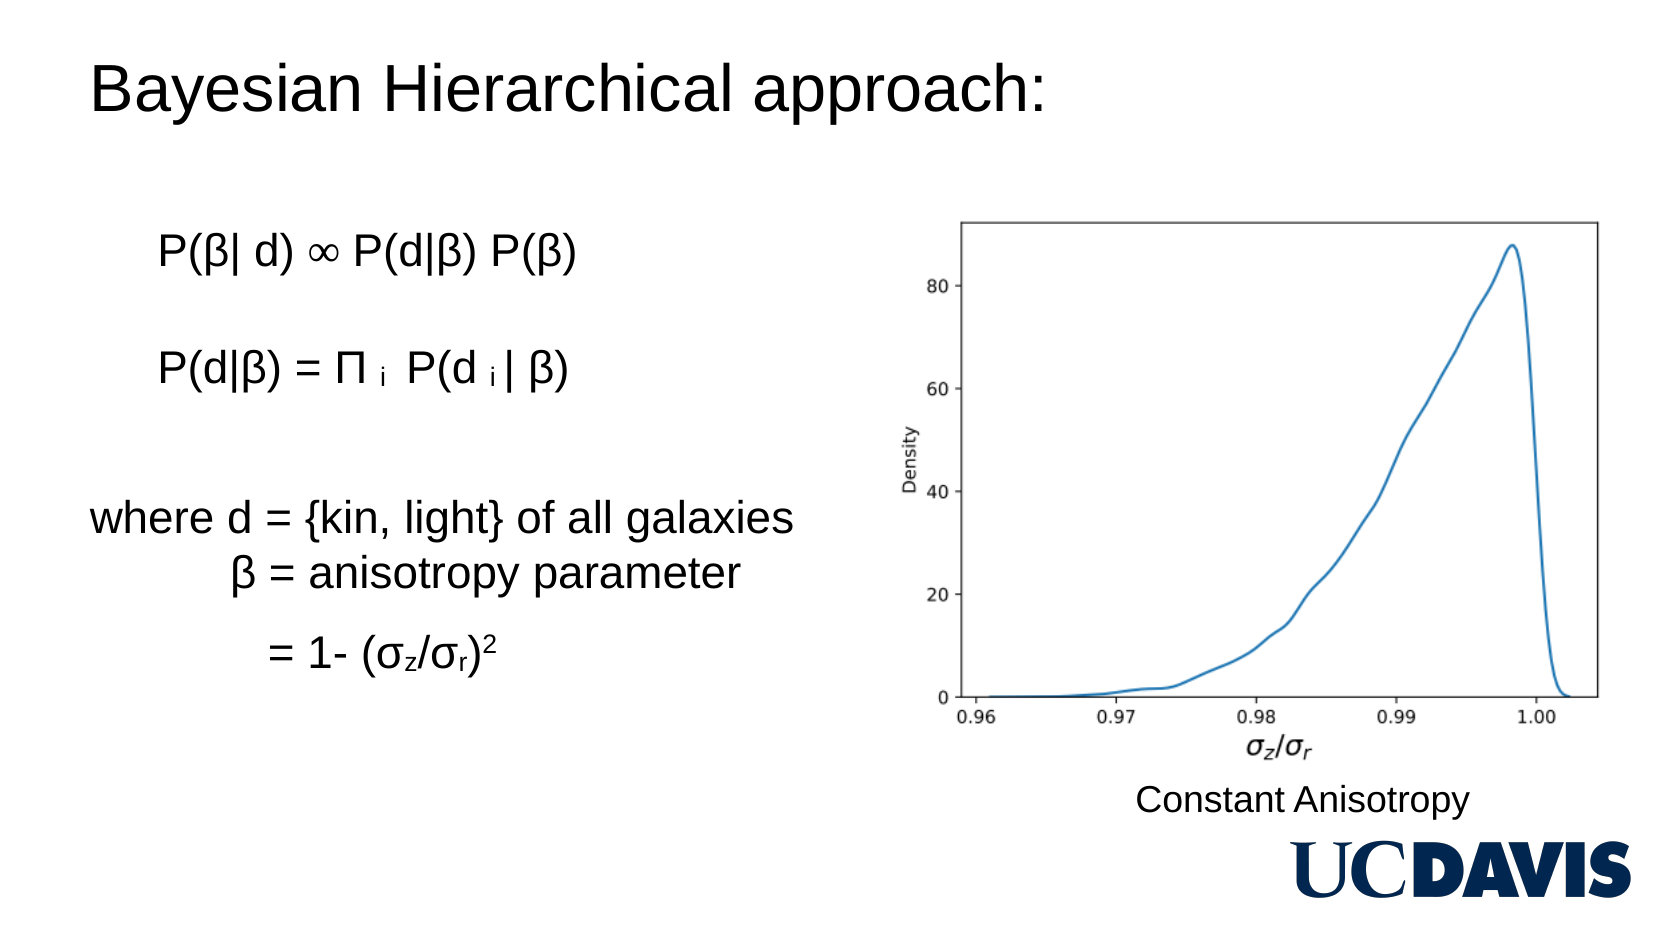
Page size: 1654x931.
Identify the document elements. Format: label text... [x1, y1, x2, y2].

text_box Bayesian Hierarchical approach: [75, 37, 1083, 127]
text_box P(β| d) ∞ P(d|β) P(β) [142, 213, 675, 330]
picture [858, 149, 1654, 766]
text_box = 1- (σz/σr)2 [214, 615, 615, 733]
text_box Constant Anisotropy [1120, 773, 1485, 825]
text_box where d = {kin, light} of all galaxies β = anisotropy parameter [74, 479, 840, 705]
text_box P(d|β) = Π i P(d i | β) [142, 330, 690, 396]
picture [1287, 839, 1636, 901]
